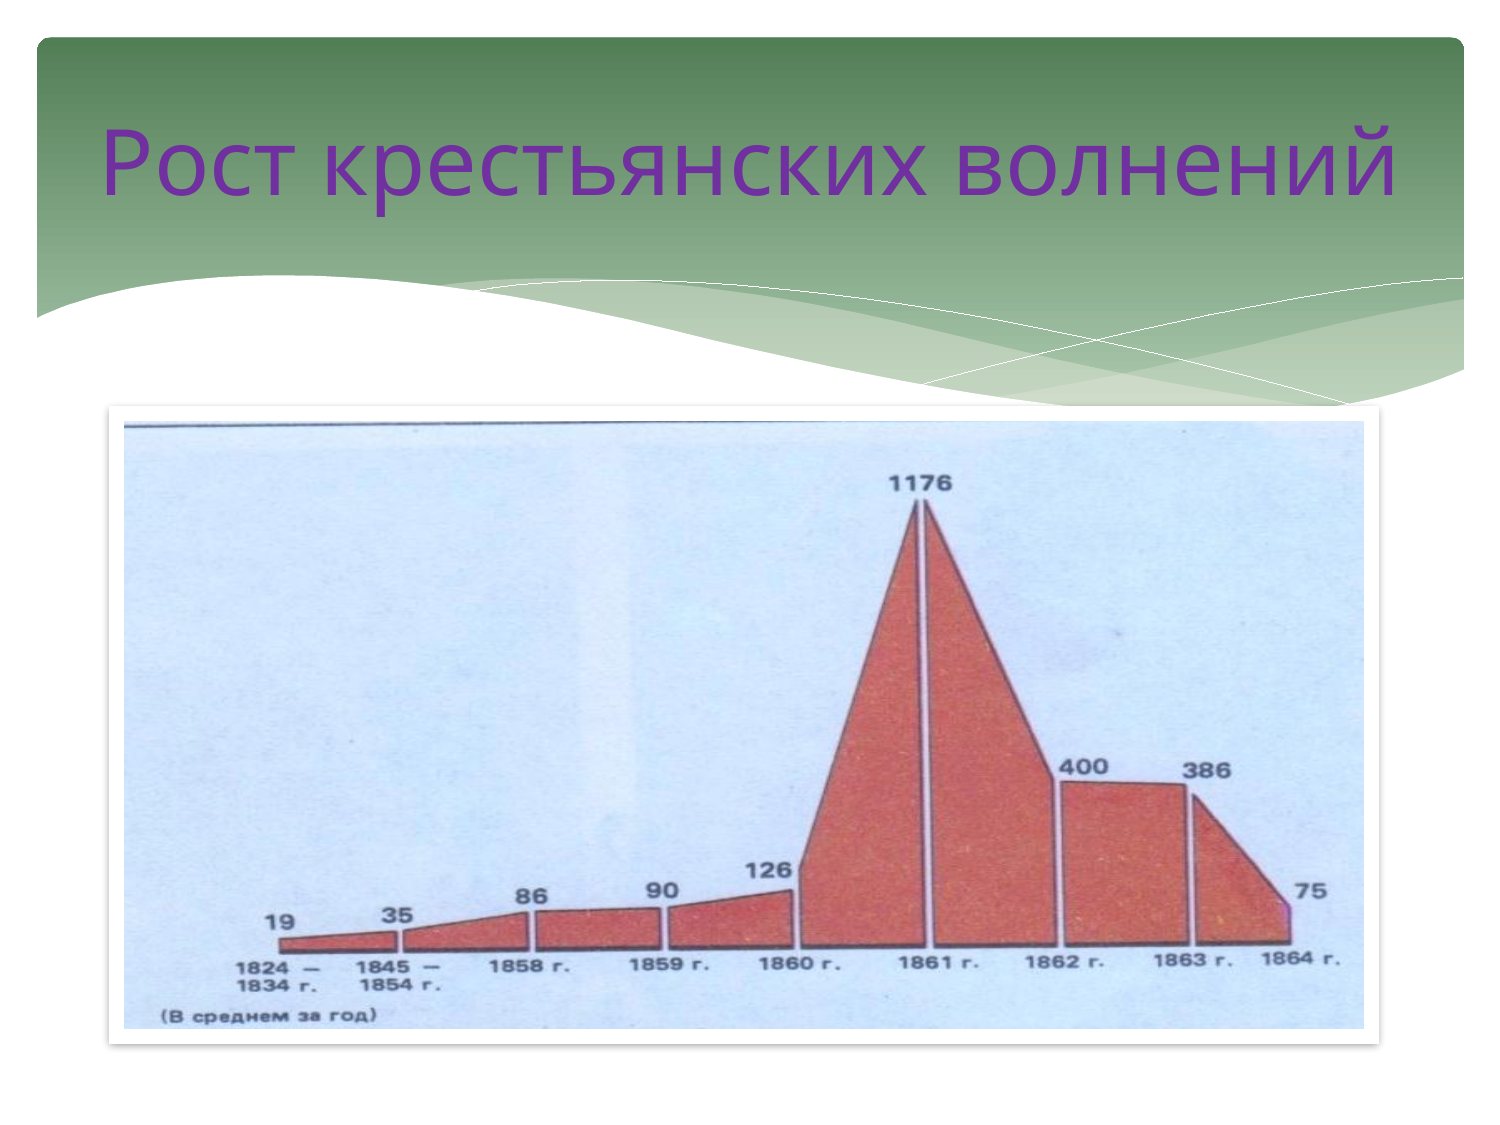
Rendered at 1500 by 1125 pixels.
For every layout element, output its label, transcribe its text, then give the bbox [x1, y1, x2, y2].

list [123, 420, 1365, 1030]
title Рост крестьянских волнений [75, 55, 1425, 261]
